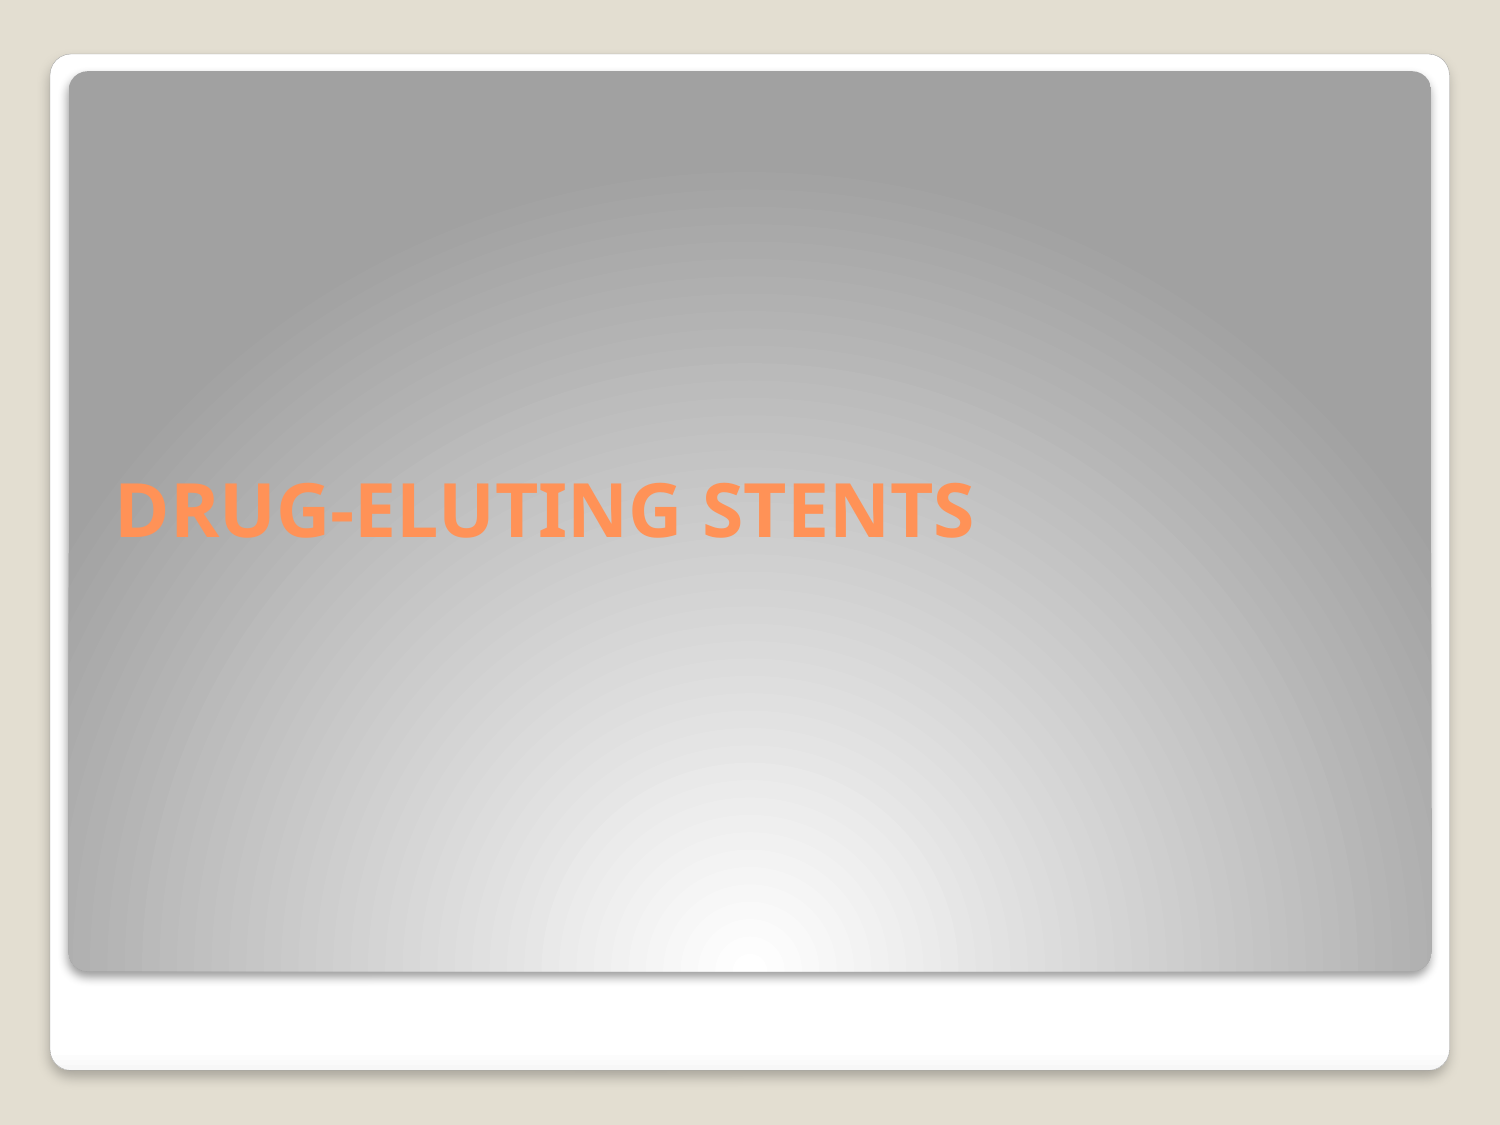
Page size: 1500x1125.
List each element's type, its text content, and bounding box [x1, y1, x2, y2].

title DRUG-ELUTING STENTS [99, 387, 1443, 560]
